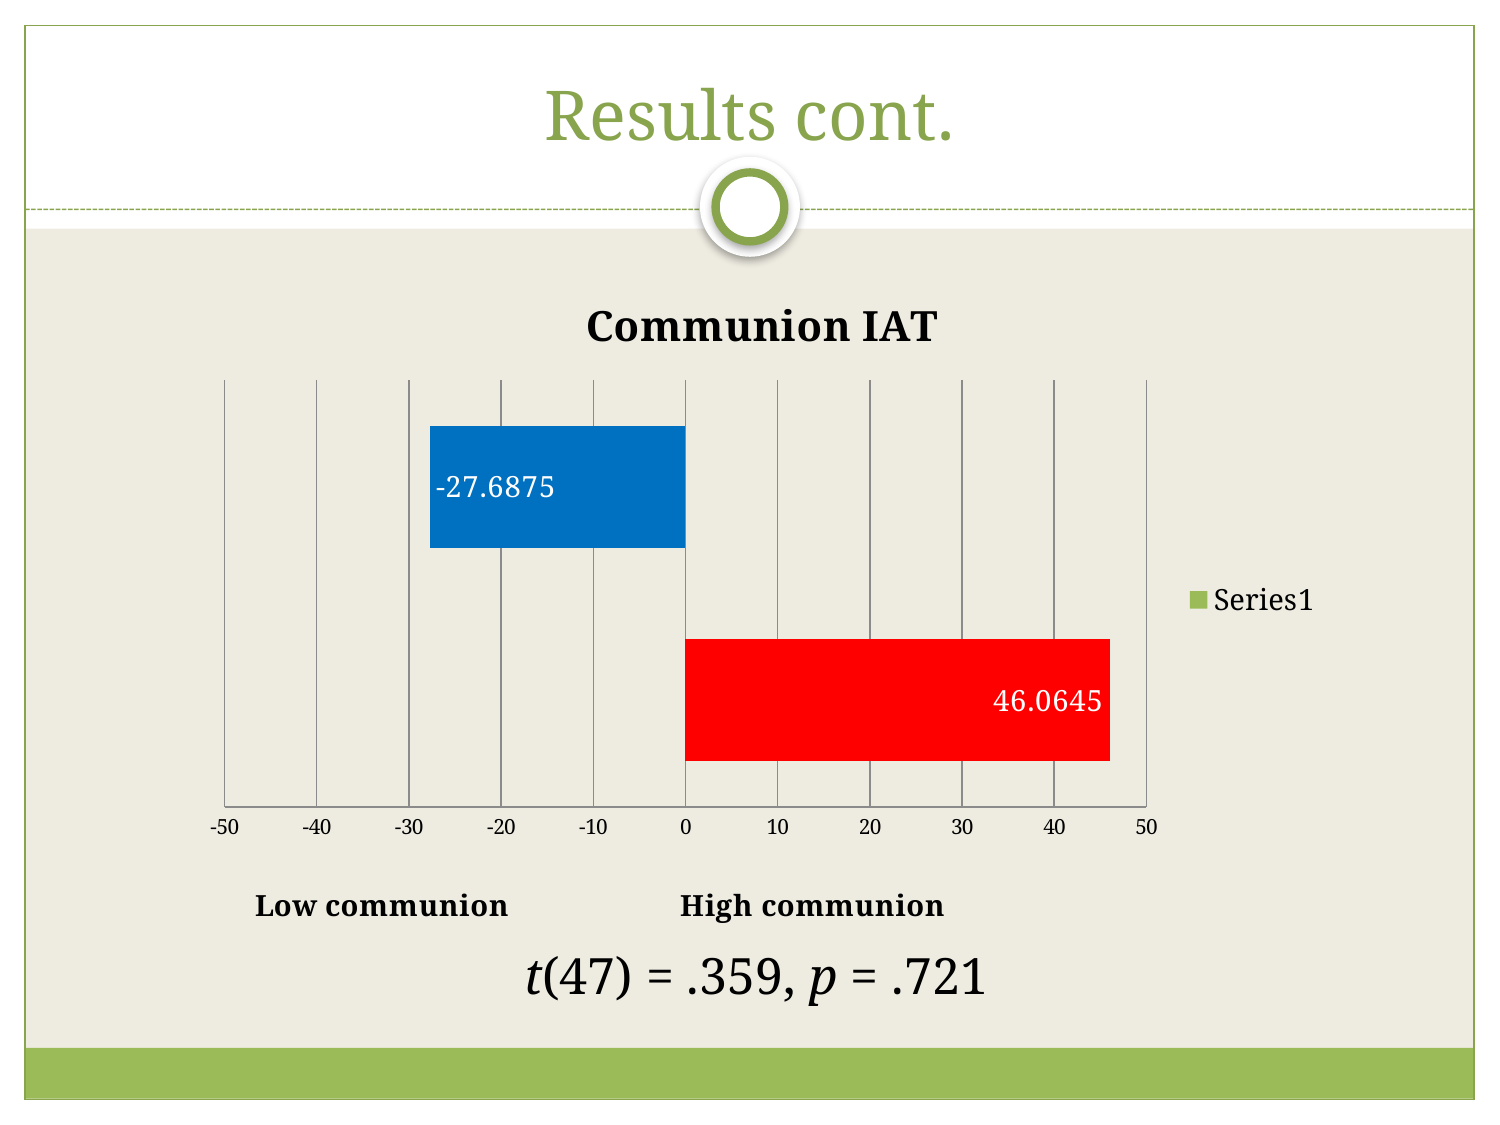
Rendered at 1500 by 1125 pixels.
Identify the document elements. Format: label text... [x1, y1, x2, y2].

text_box t(47) = .359, p = .721 [424, 949, 1088, 1013]
chart [187, 262, 1338, 938]
title Results cont. [49, 37, 1450, 163]
